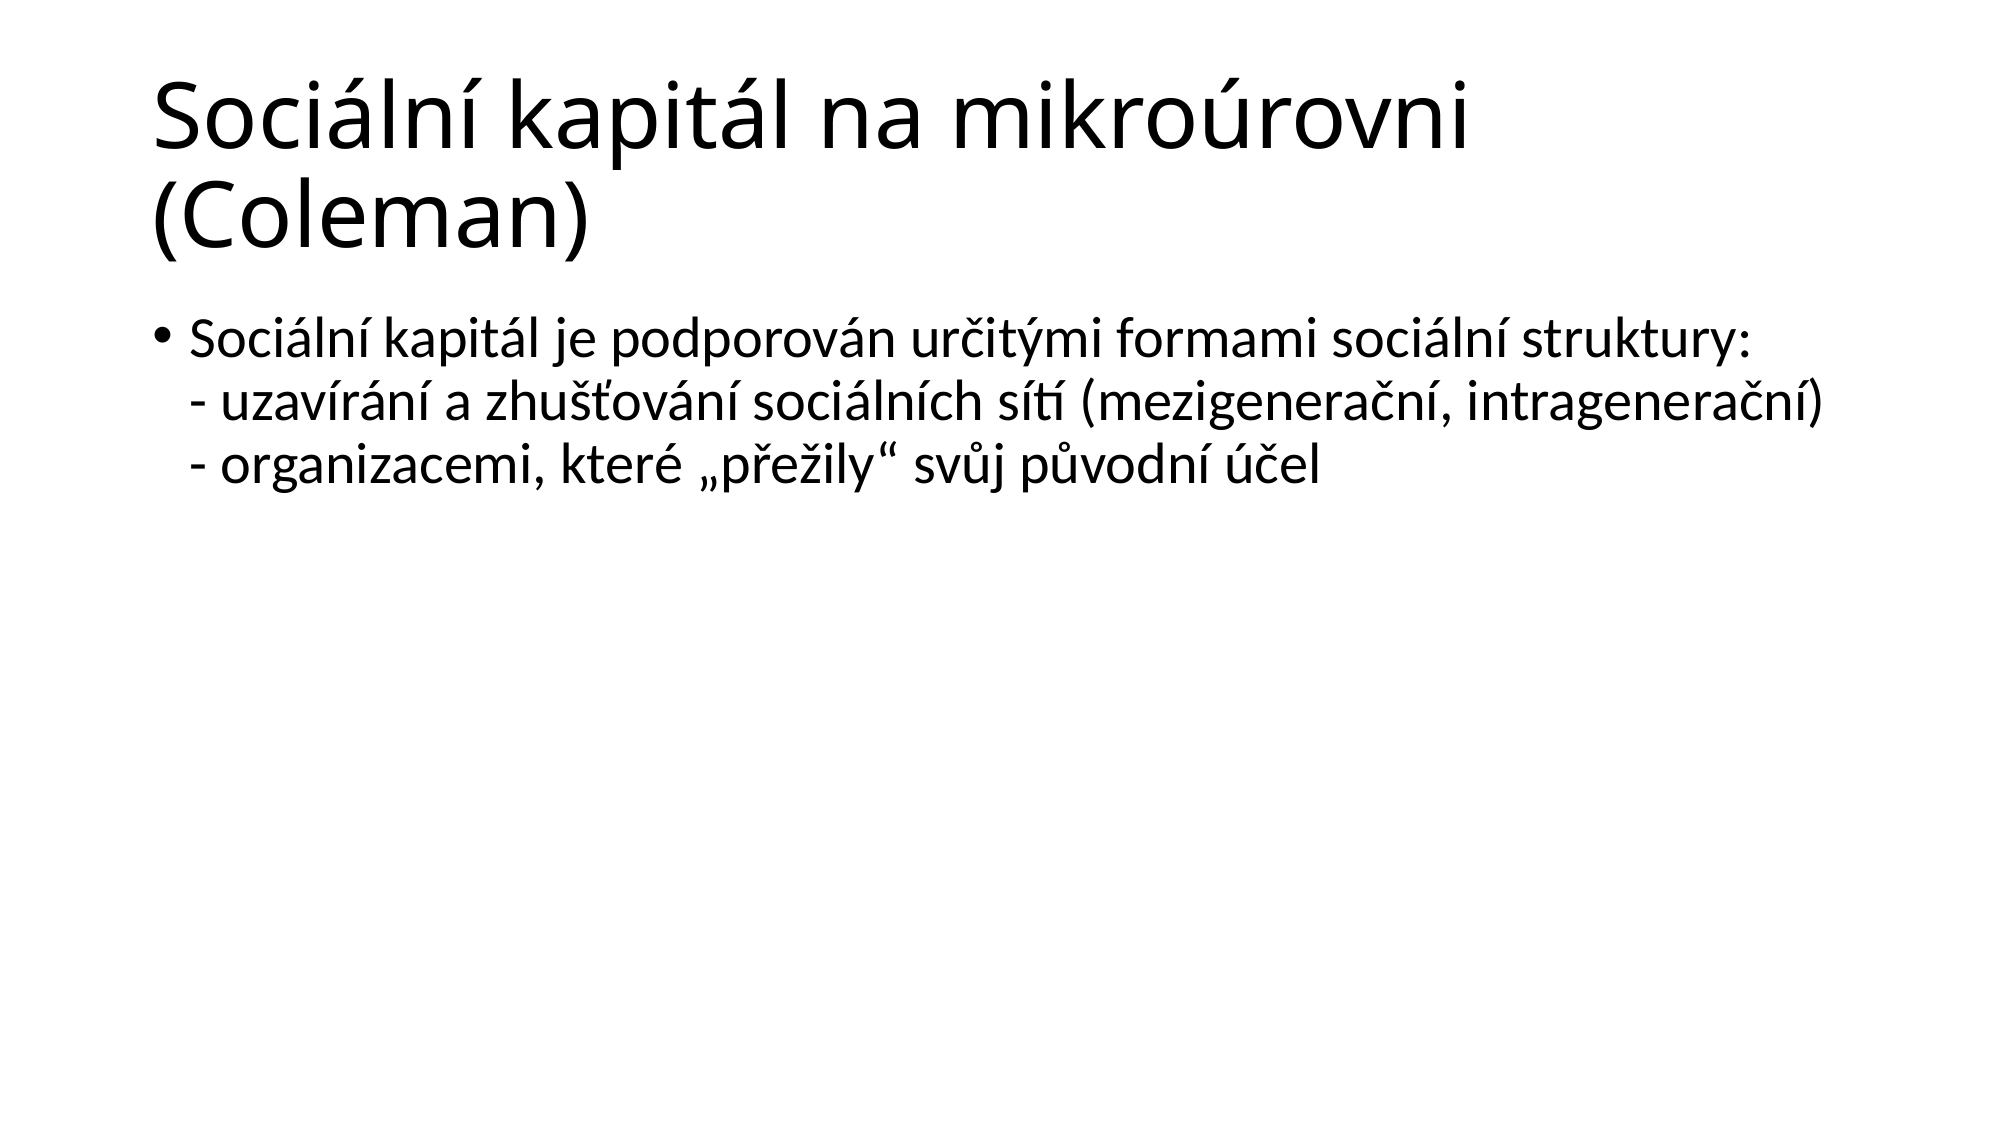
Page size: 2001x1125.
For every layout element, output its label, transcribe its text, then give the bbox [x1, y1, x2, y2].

title Sociální kapitál na mikroúrovni (Coleman) [137, 59, 1863, 278]
list Sociální kapitál je podporován určitými formami sociální struktury: - uzavírání a zhušťování sociálních sítí (mezigenerační, intragenerační) - organizacemi, které „přežily“ svůj původní účel [137, 299, 1863, 1014]
